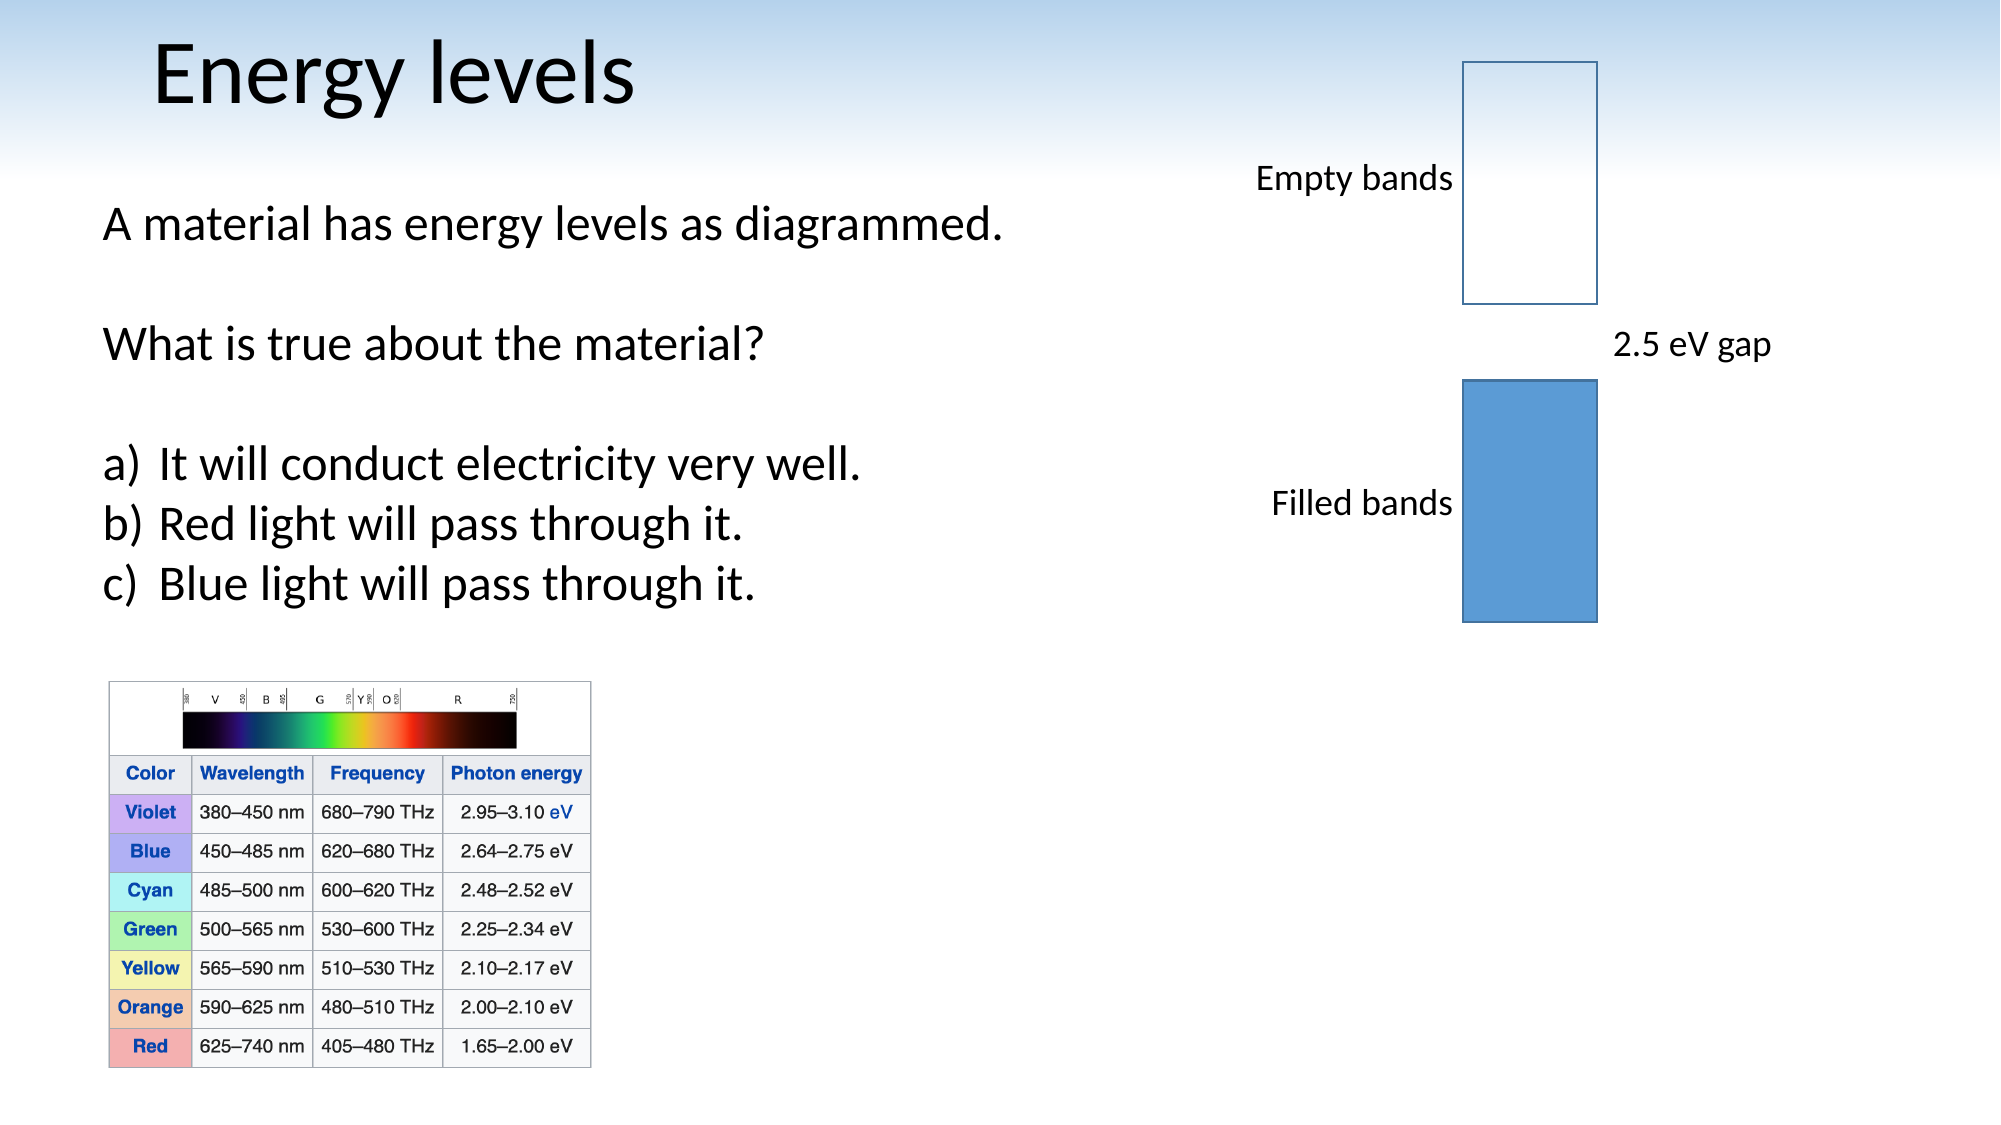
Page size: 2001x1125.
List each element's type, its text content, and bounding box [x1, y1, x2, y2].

text_box Empty bands [1240, 145, 1469, 206]
picture [100, 675, 606, 1096]
text_box [1462, 61, 1598, 305]
title Energy levels [137, 13, 1863, 136]
text_box [1462, 379, 1598, 623]
text_box Filled bands [1256, 470, 1469, 531]
text_box 2.5 eV gap [1598, 311, 1788, 372]
text_box A material has energy levels as diagrammed. What is true about the material? It will conduct electricity very well. Red light will pass through it. Blue light will pass through it. [87, 182, 1775, 618]
